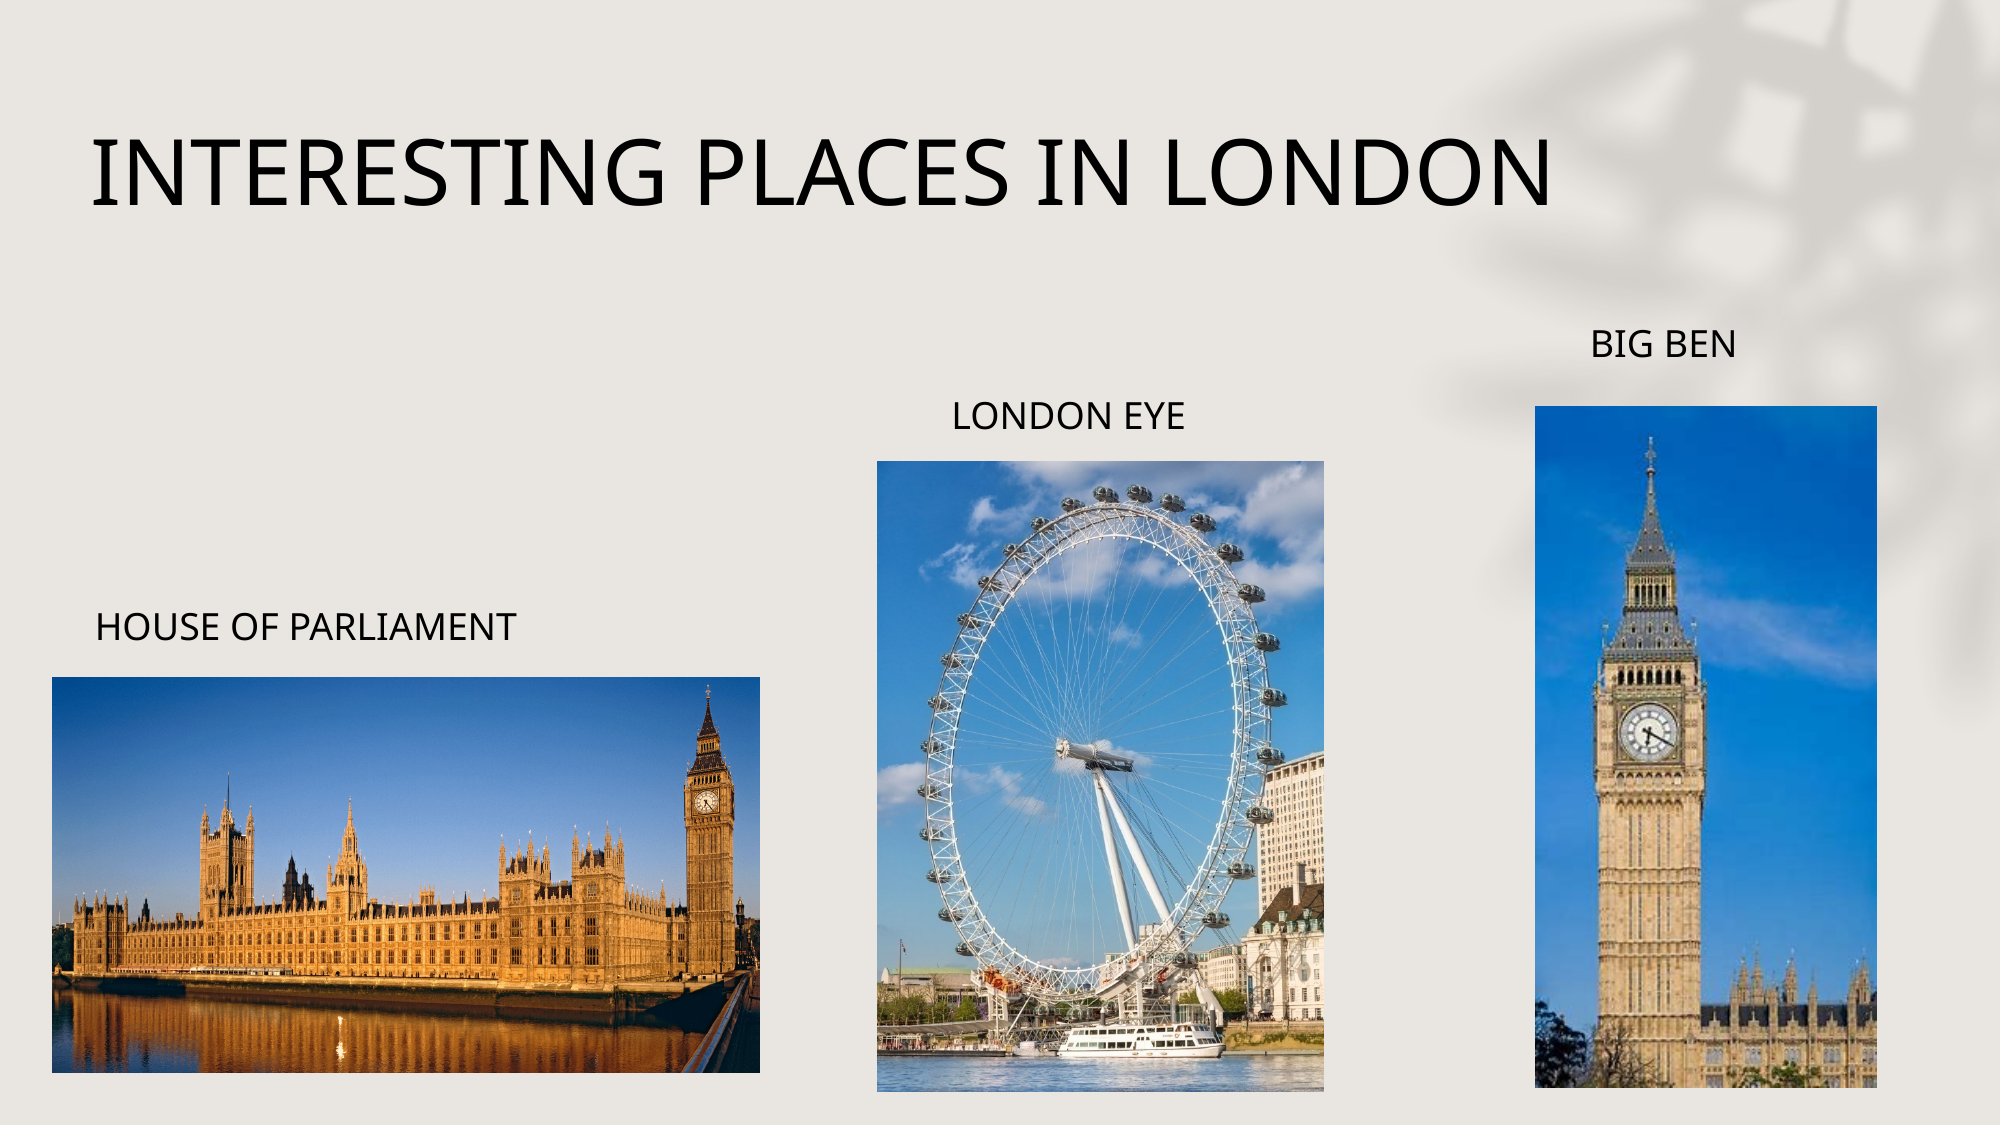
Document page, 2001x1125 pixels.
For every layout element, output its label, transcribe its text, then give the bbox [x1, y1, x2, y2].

text_box BIG BEN [1575, 312, 1907, 373]
title INTERESTING PLACES IN LONDON [75, 60, 1863, 278]
picture [877, 461, 1324, 1092]
picture [52, 677, 760, 1073]
text_box LONDON EYE [936, 384, 1318, 445]
picture [1535, 406, 1877, 1088]
text_box HOUSE OF PARLIAMENT [80, 595, 766, 656]
